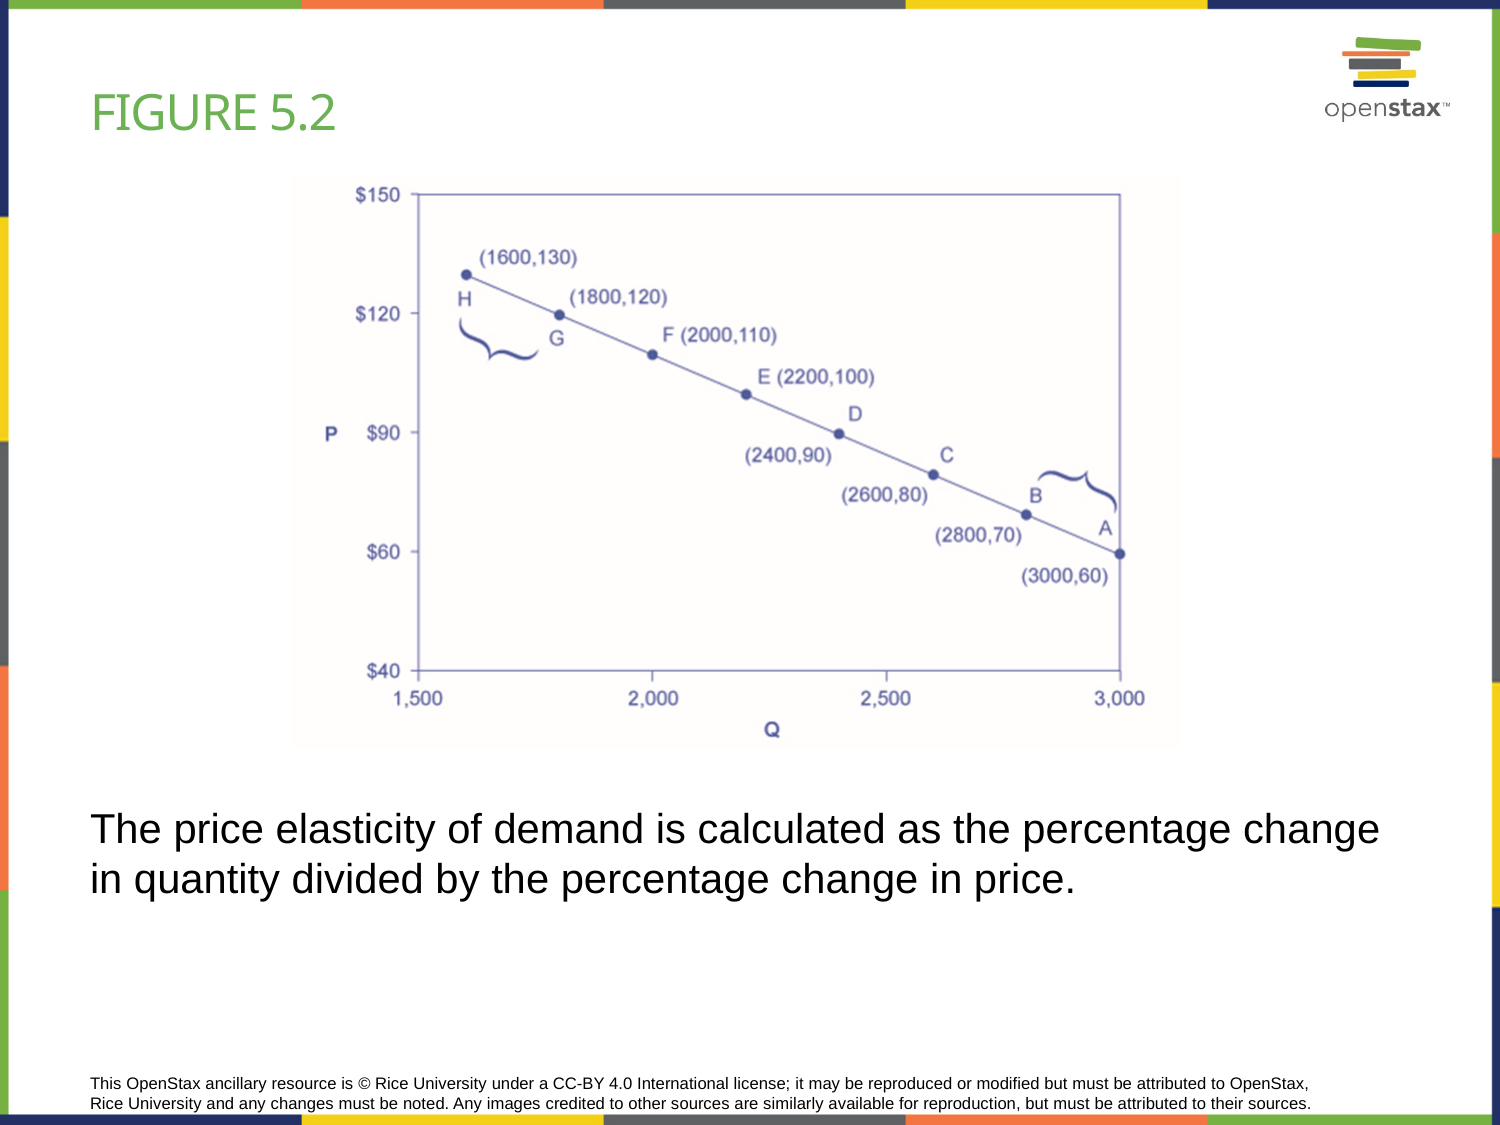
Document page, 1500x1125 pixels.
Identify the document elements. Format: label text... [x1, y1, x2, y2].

title Figure 5.2 [75, 39, 1398, 148]
picture [0, 0, 1500, 1125]
footer This OpenStax ancillary resource is © Rice University under a CC-BY 4.0 International license; it may be reproduced or modified but must be attributed to OpenStax, Rice University and any changes must be noted. Any images credited to other sources are similarly available for reproduction, but must be attributed to their sources. [75, 1065, 1345, 1112]
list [291, 173, 1182, 749]
list The price elasticity of demand is calculated as the percentage change in quantity divided by the percentage change in price. [74, 794, 1398, 987]
